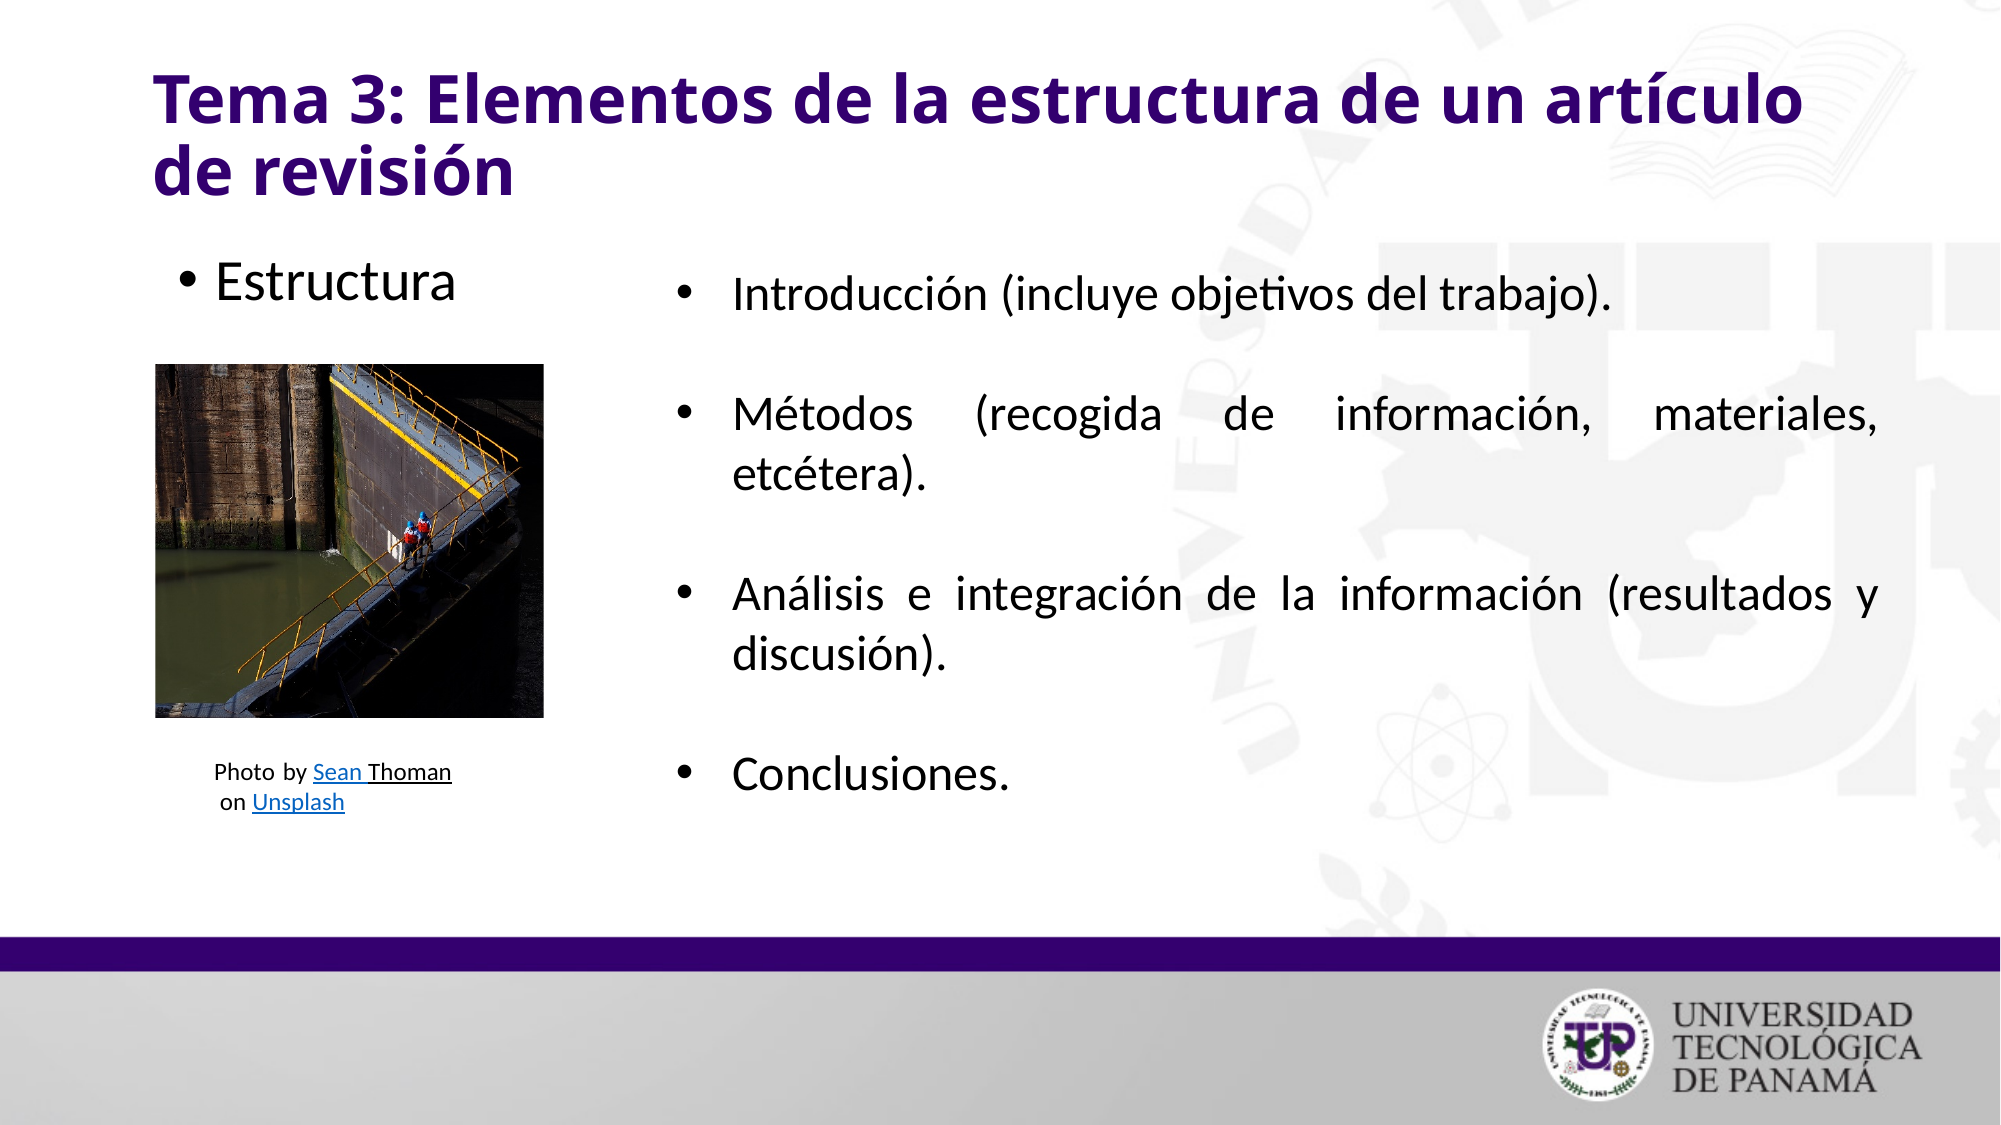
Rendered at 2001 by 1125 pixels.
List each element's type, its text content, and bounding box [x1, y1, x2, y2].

text_box Estructura [162, 242, 1888, 839]
text_box Photo by Sean Thoman on Unsplash [199, 747, 467, 823]
title Tema 3: Elementos de la estructura de un artículo de revisión [137, 57, 1863, 217]
text_box Introducción (incluye objetivos del trabajo). Métodos (recogida de información, materiales, etcétera). Análisis e integración de la información (resultados y discusión). Conclusiones. [1888, 253, 1895, 809]
text_box [137, 217, 1863, 814]
picture [0, 0, 2001, 1125]
